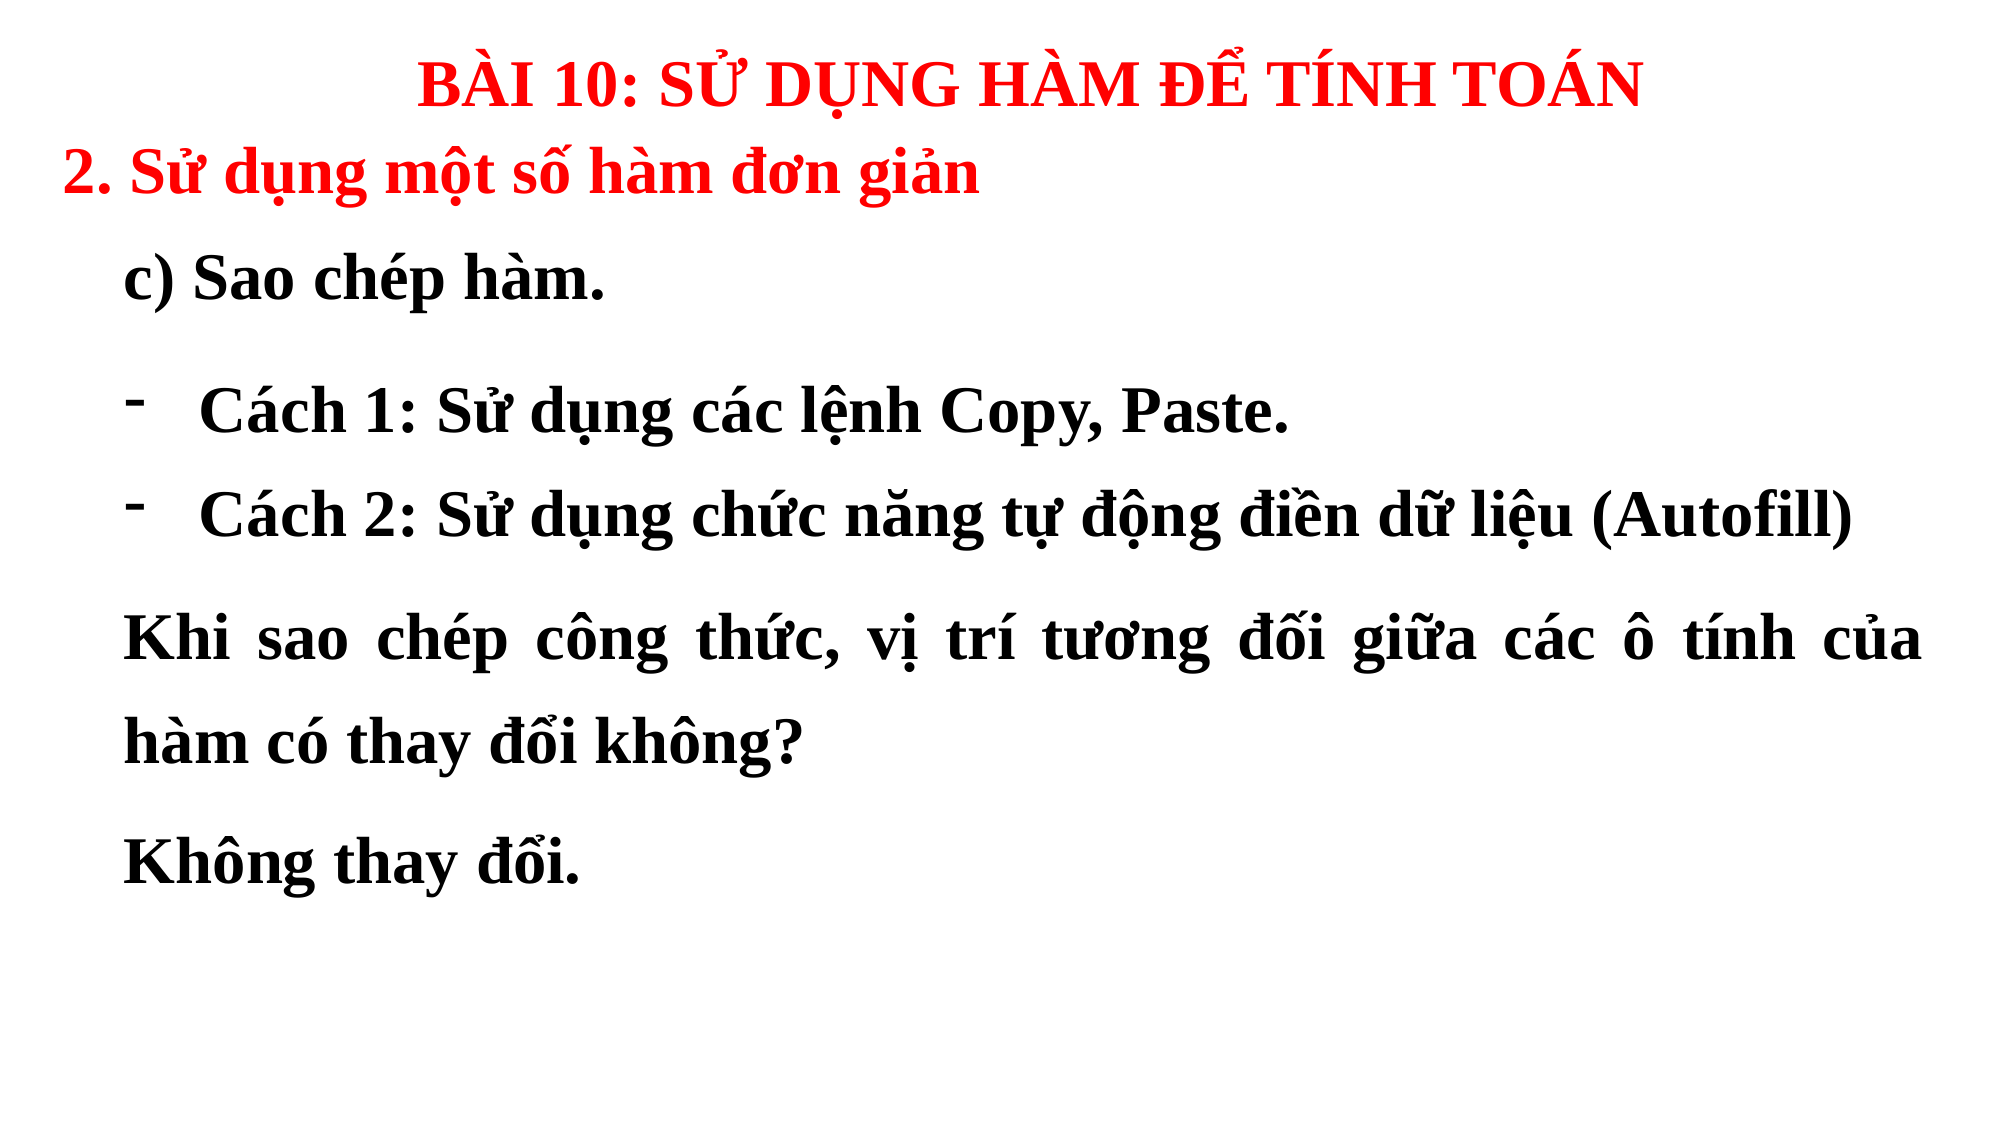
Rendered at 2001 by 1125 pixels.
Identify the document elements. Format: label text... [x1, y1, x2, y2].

text_box Không thay đổi. [109, 797, 1941, 905]
text_box BÀI 10: SỬ DỤNG HÀM ĐỂ TÍNH TOÁN [191, 0, 1871, 121]
text_box Khi sao chép công thức, vị trí tương đối giữa các ô tính của hàm có thay đổi không? [109, 561, 1941, 785]
text_box c) Sao chép hàm. [109, 225, 1335, 321]
text_box Cách 1: Sử dụng các lệnh Copy, Paste. Cách 2: Sử dụng chức năng tự động điền dữ liệu (Autofill) [109, 334, 1941, 558]
text_box 2. Sử dụng một số hàm đơn giản [48, 119, 1486, 215]
